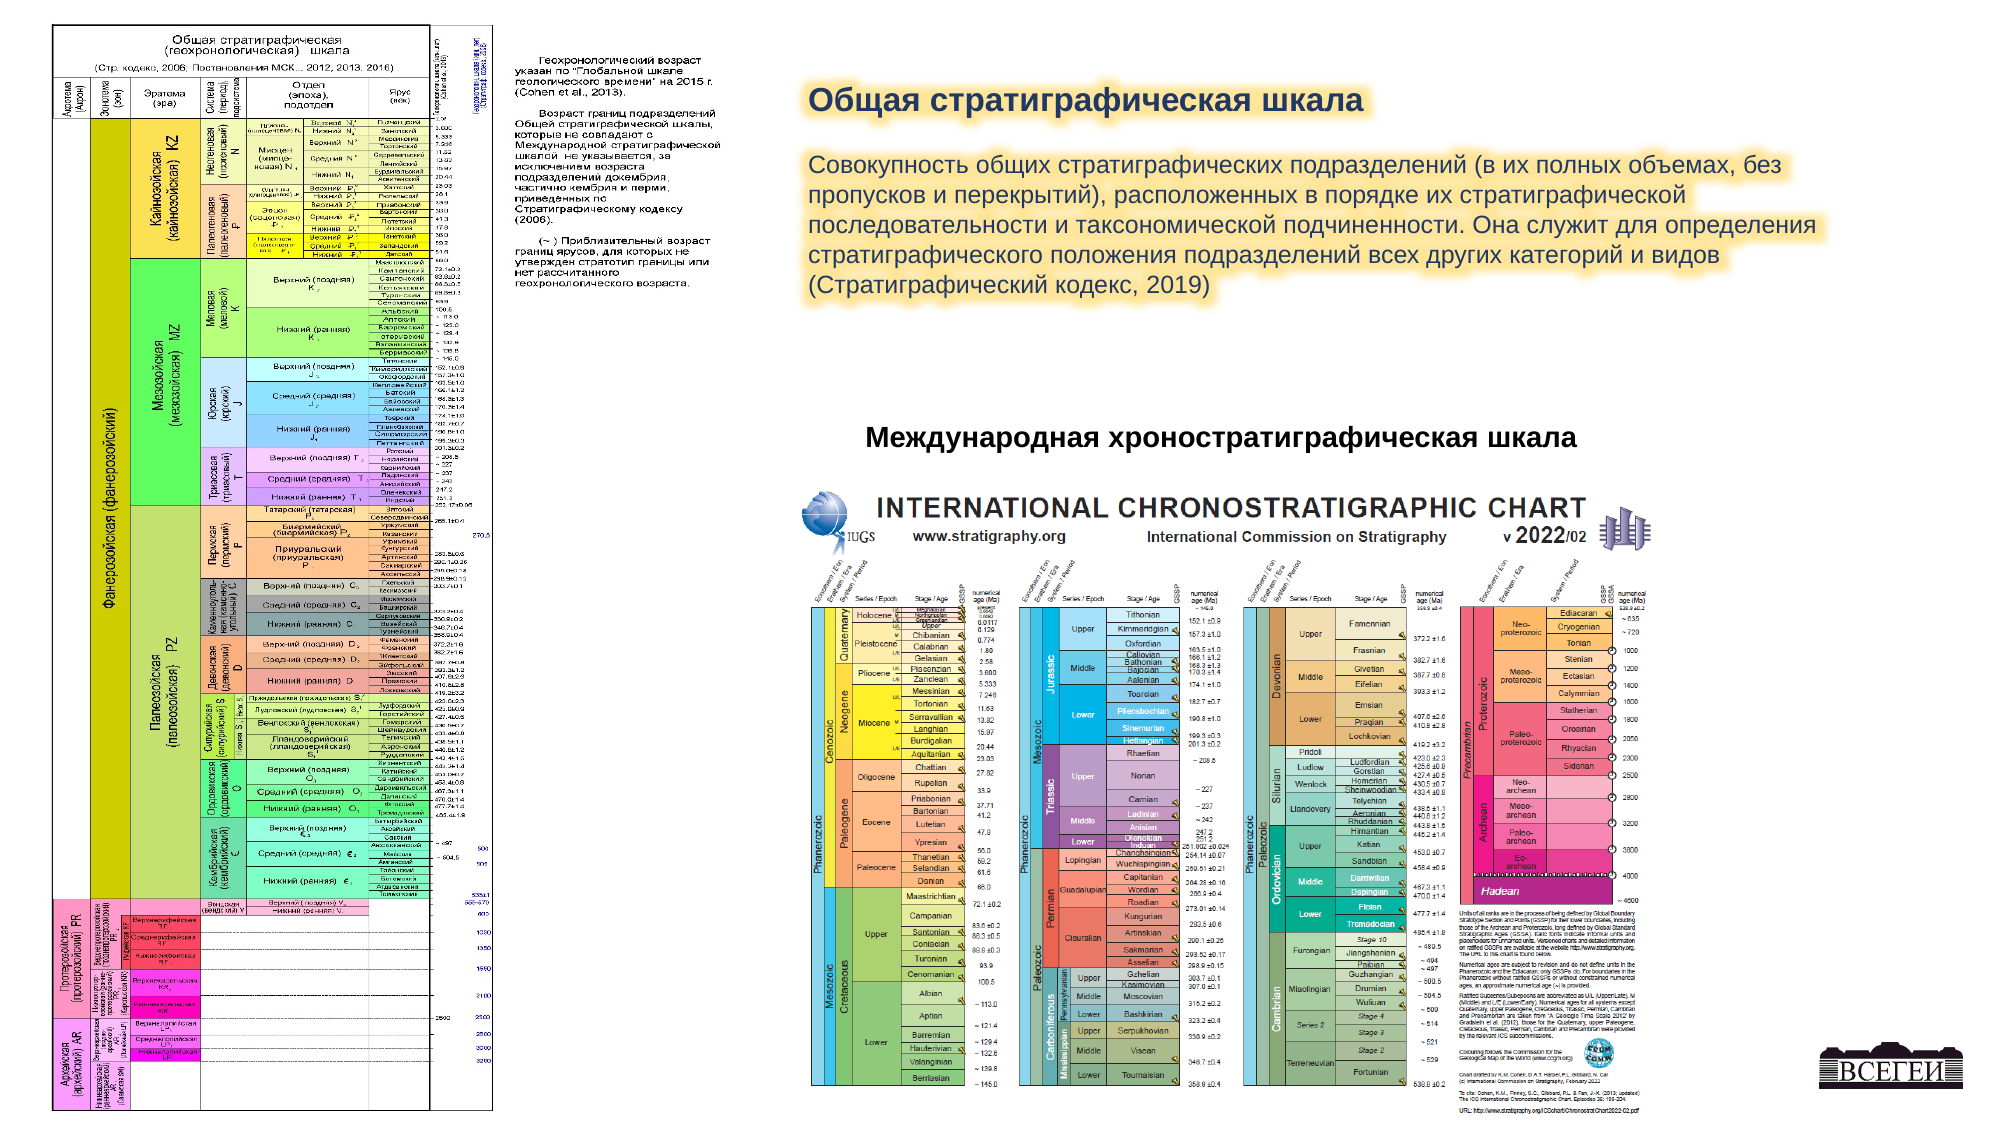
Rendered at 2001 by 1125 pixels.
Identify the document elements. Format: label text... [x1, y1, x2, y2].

picture [1819, 1042, 1963, 1089]
text_box Общая стратиграфическая шкала Совокупность общих стратиграфических подразделений (в их полных объемах, без пропусков и перекрытий), расположенных в порядке их стратиграфической последовательности и таксономической подчиненности. Она служит для определения стратиграфического положения подразделений всех других категорий и видов (Стратиграфический кодекс, 2019) [793, 123, 1850, 254]
picture [781, 480, 1671, 1125]
picture [40, 19, 724, 1111]
text_box Международная хроностратиграфическая шкала [850, 411, 1602, 480]
